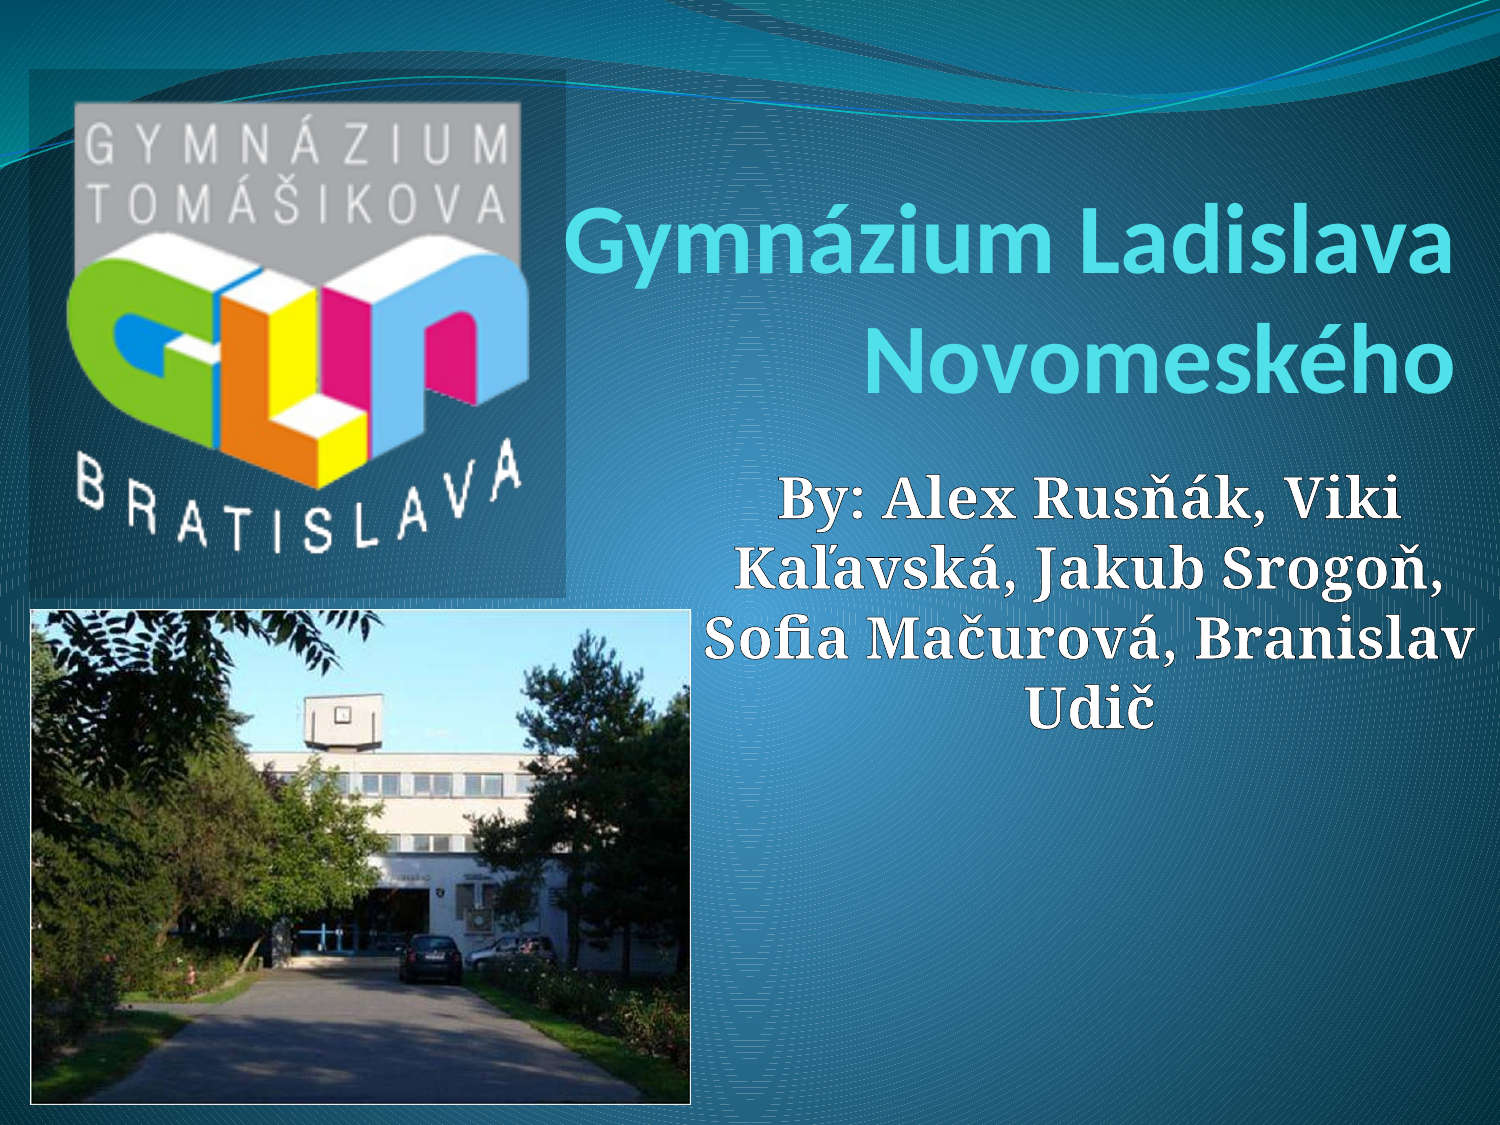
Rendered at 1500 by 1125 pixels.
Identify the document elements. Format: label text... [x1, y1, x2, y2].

title Gymnázium Ladislava Novomeského [572, 113, 1460, 414]
picture [29, 68, 567, 599]
subtitle By: Alex Rusňák, Viki Kaľavská, Jakub Srogoň, Sofia Mačurová, Branislav Udič [690, 453, 1500, 1083]
picture [30, 609, 691, 1105]
